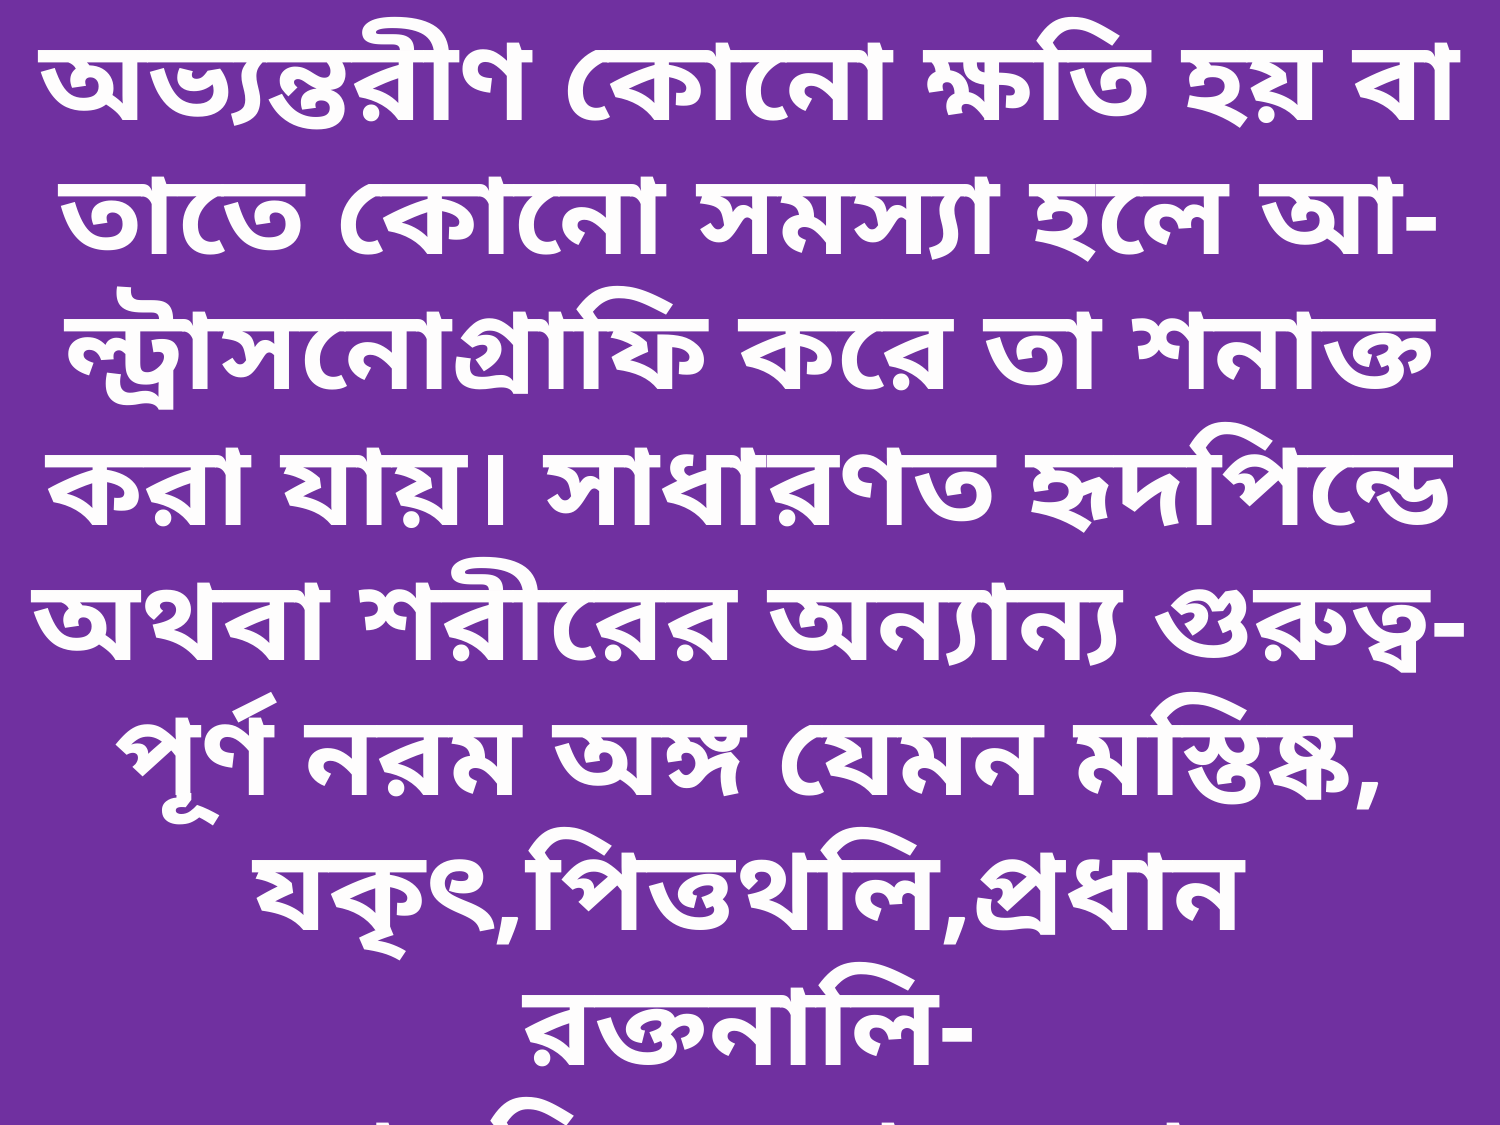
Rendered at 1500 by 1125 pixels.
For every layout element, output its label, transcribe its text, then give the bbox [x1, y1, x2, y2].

text_box অভ্যন্তরীণ কোনো ক্ষতি হয় বা তাতে কোনো সমস্যা হলে আ- ল্ট্রাসনোগ্রাফি করে তা শনাক্ত করা যায়। সাধারণত হৃদপিন্ডে অথবা শরীরের অন্যান্য গুরুত্ব- পূর্ণ নরম অঙ্গ যেমন মস্তিষ্ক, যকৃৎ,পিত্তথলি,প্রধান রক্তনালি- সমূহ প্রভৃতিতে আঃ করা হয়। [0, 0, 1500, 1125]
